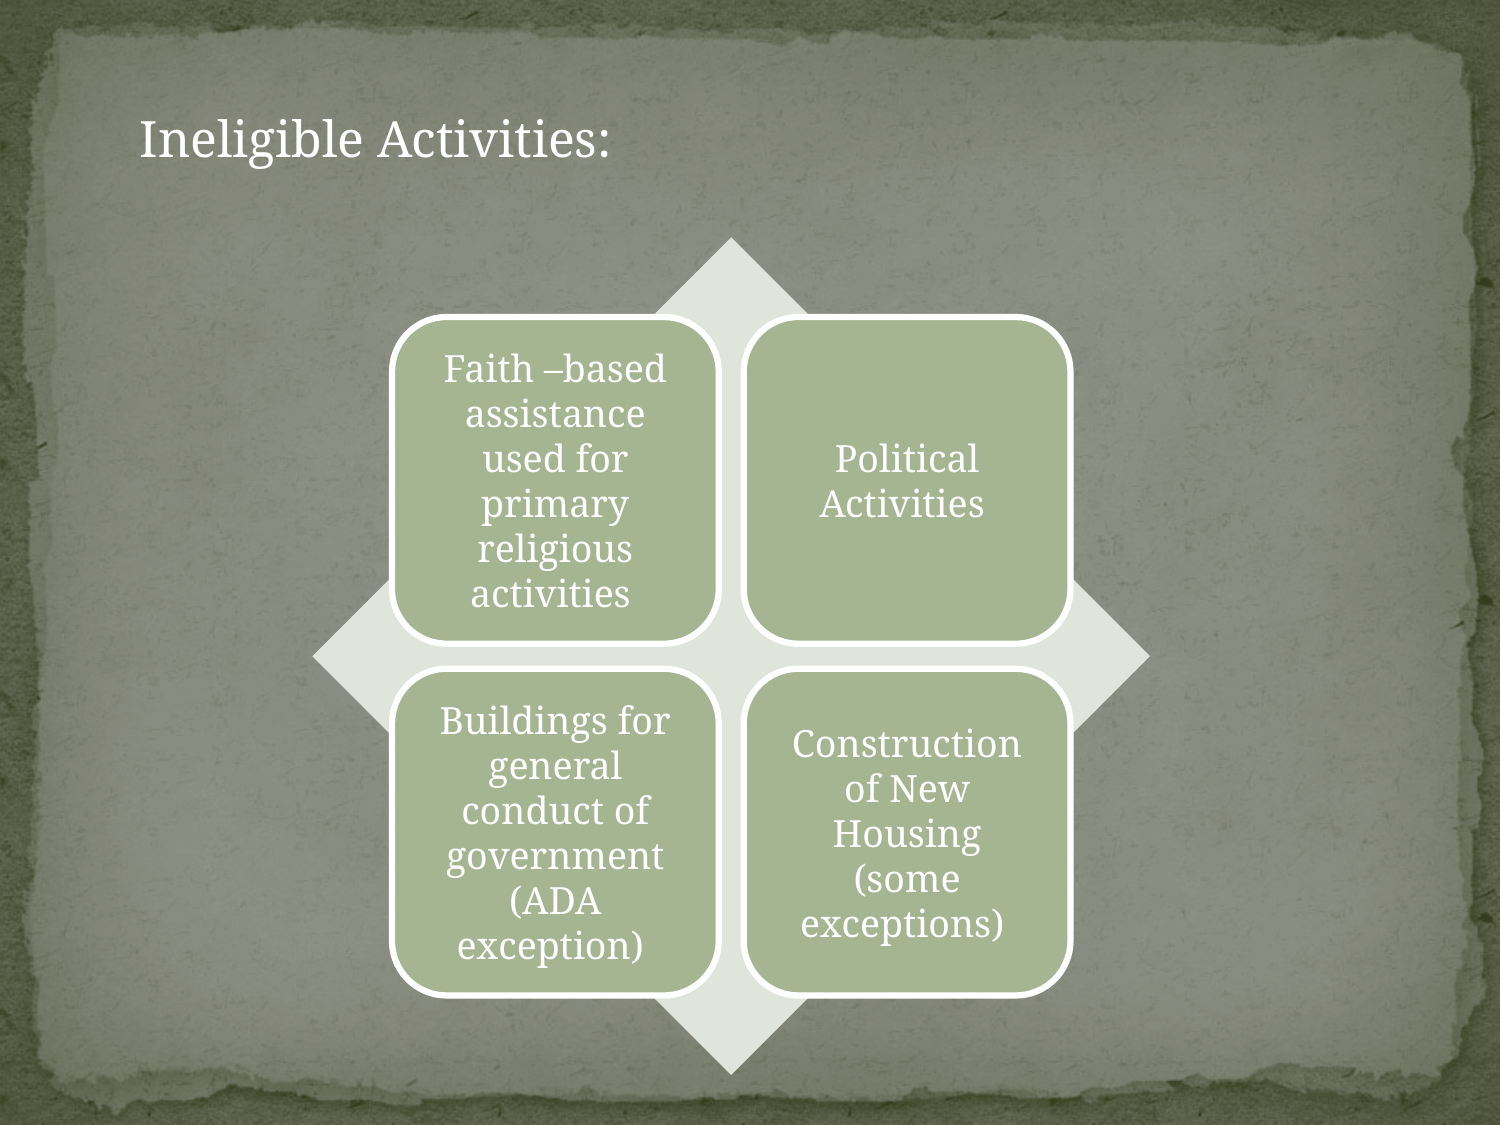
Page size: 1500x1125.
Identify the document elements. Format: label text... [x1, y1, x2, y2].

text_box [177, 240, 1286, 1073]
text_box Ineligible Activities: [124, 99, 713, 175]
